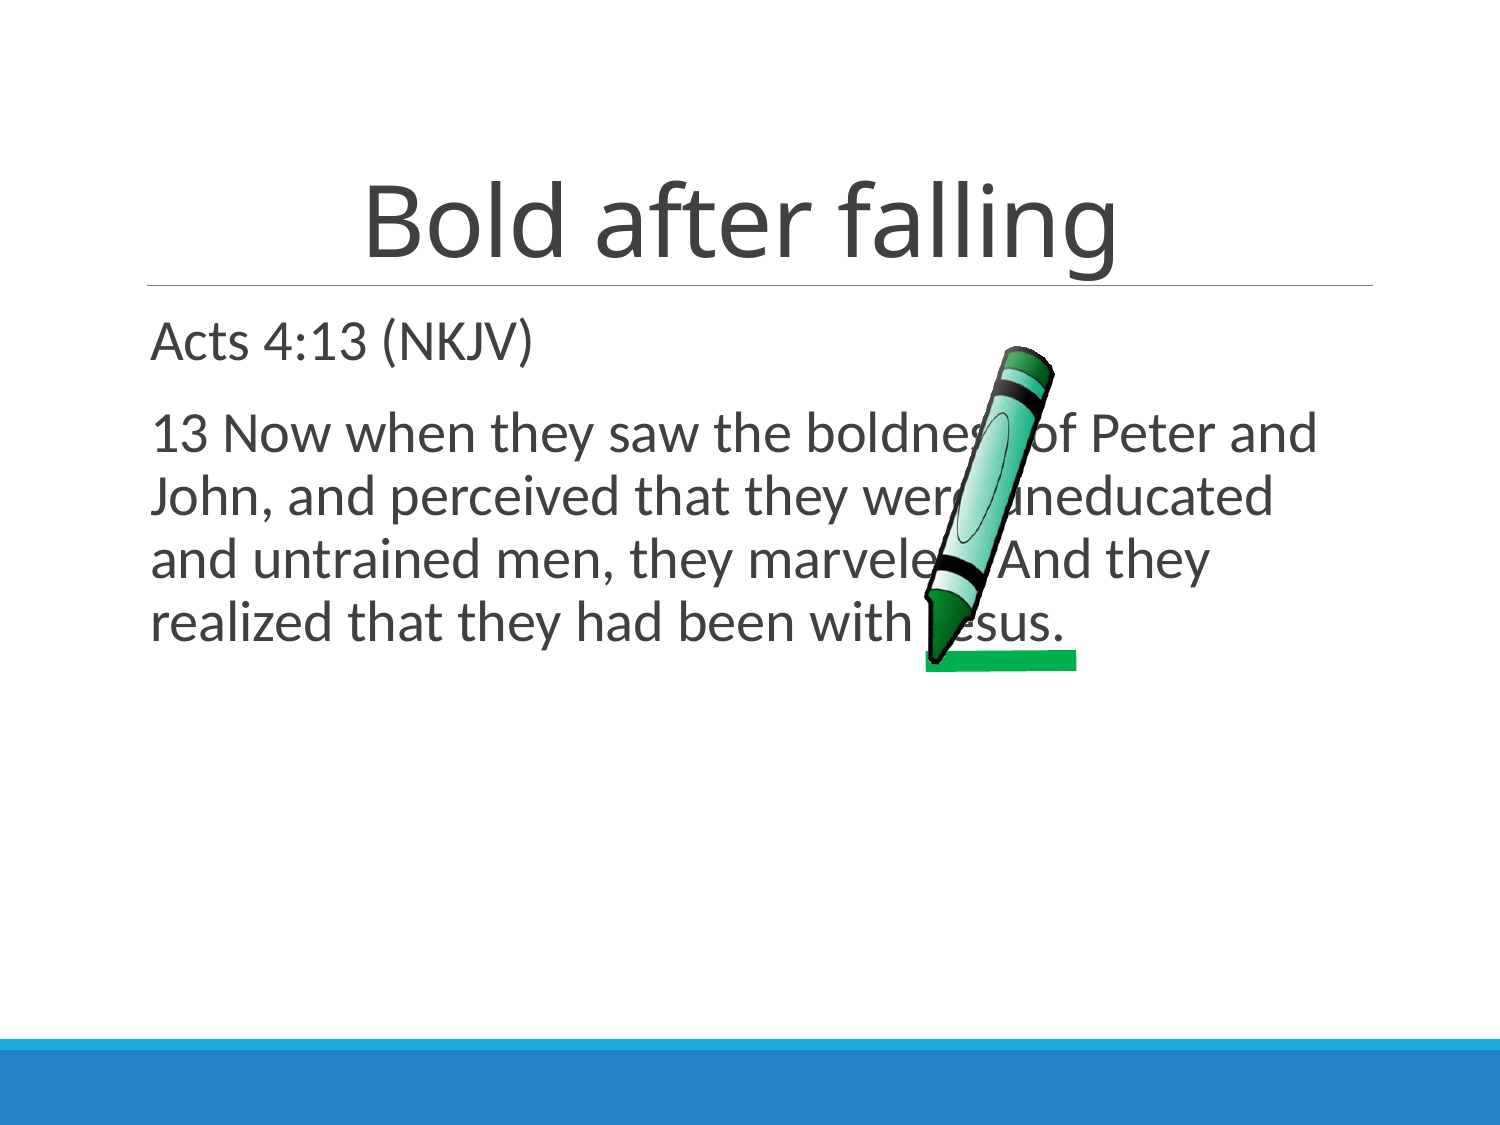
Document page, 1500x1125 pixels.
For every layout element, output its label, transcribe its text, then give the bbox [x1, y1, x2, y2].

list Acts 4:13 (NKJV) 13 Now when they saw the boldness of Peter and John, and perceived that they were uneducated and untrained men, they marveled. And they realized that they had been with Jesus. [135, 302, 1373, 963]
title Bold after falling [135, 47, 1373, 285]
picture [912, 336, 1060, 676]
